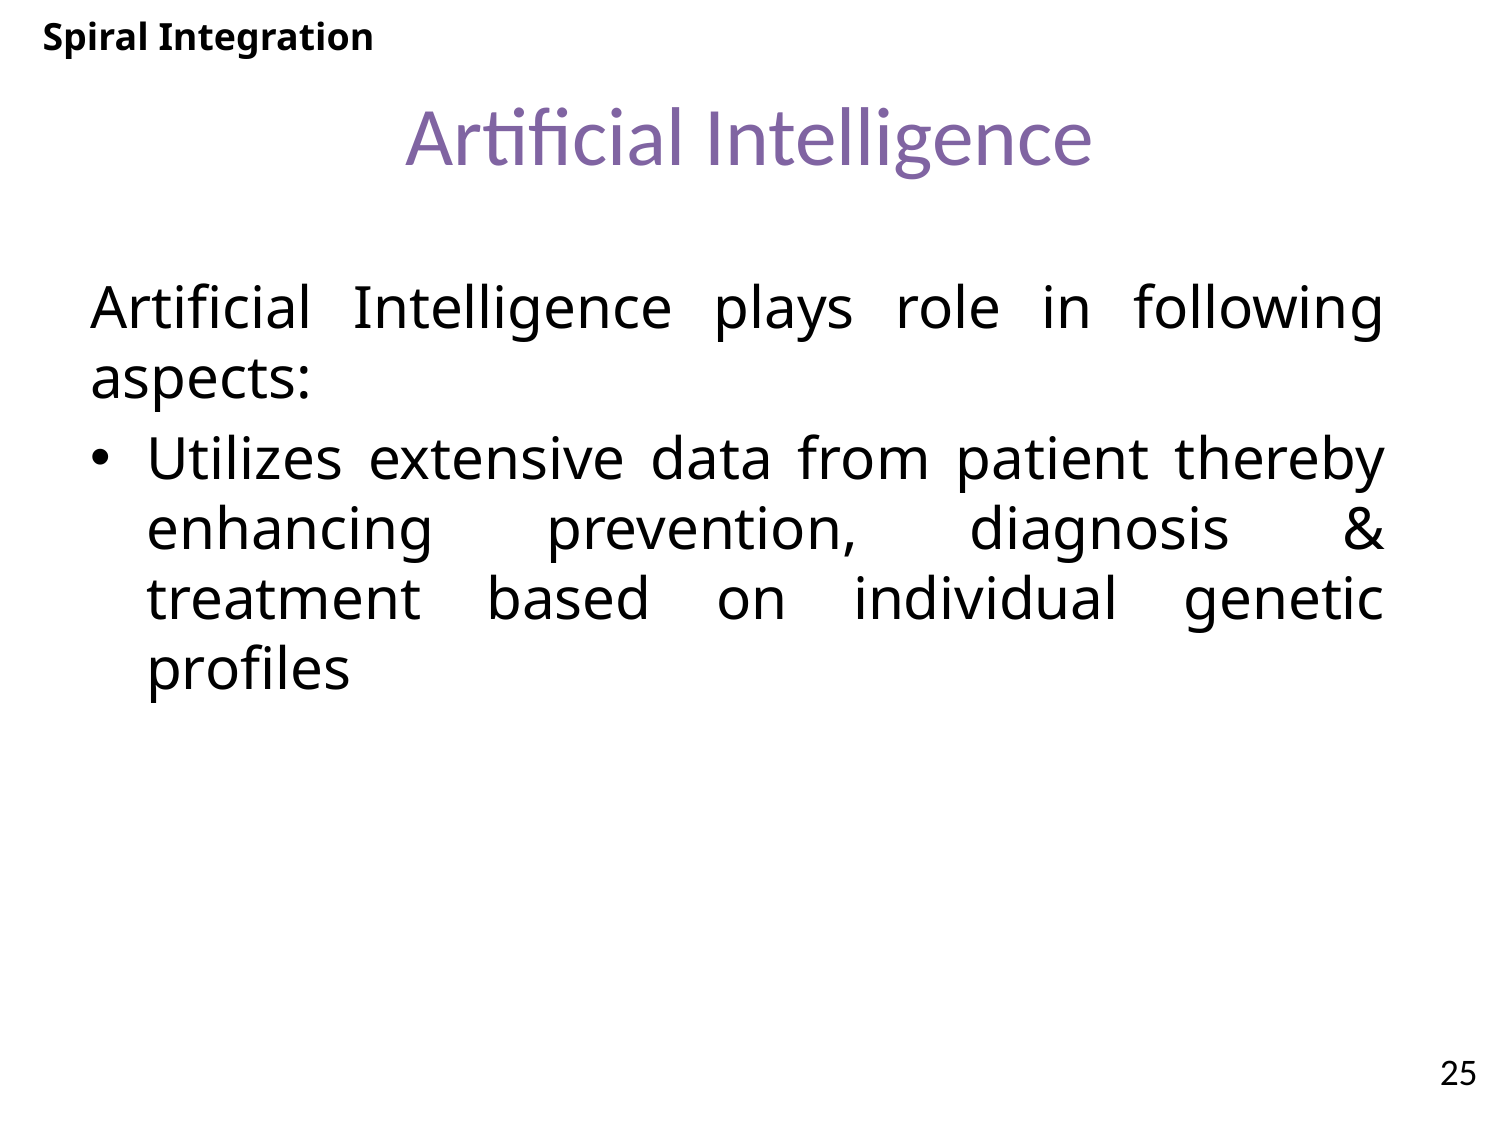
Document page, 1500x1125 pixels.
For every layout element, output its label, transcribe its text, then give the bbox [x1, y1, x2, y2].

title Artificial Intelligence [75, 38, 1425, 227]
text_box Spiral Integration [27, 10, 390, 66]
list Artificial Intelligence plays role in following aspects: Utilizes extensive data from patient thereby enhancing prevention, diagnosis & treatment based on individual genetic profiles [75, 262, 1400, 1005]
slide_number 25 [1425, 1040, 1500, 1100]
